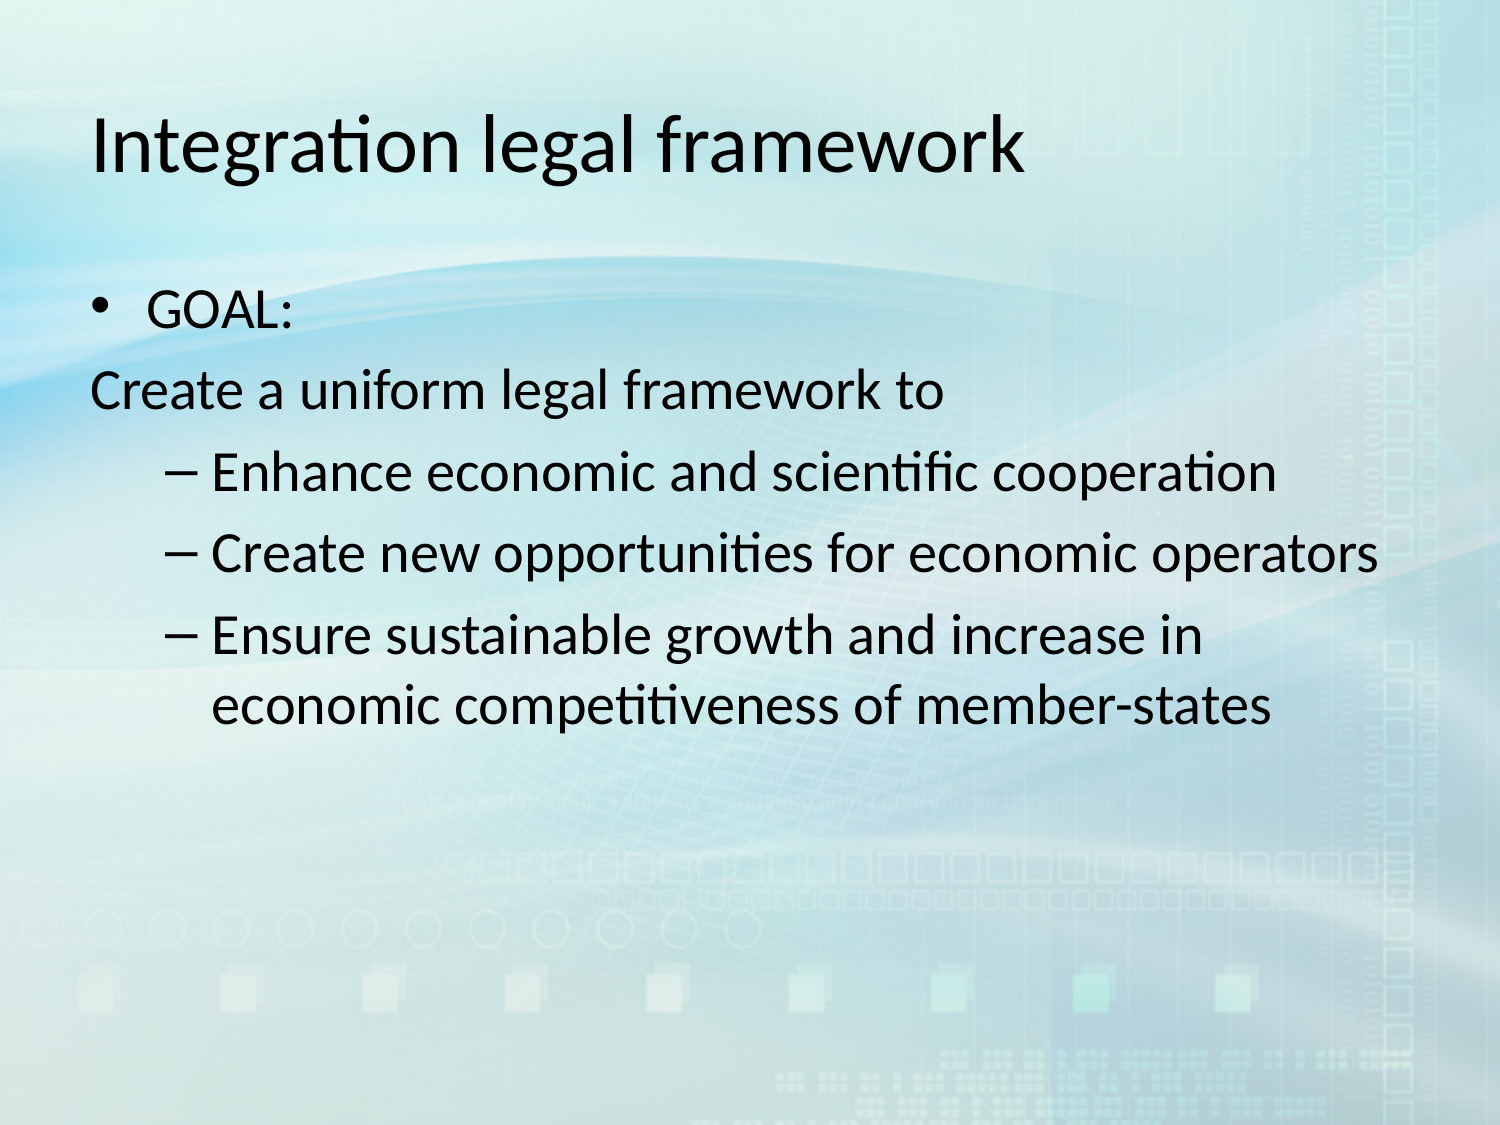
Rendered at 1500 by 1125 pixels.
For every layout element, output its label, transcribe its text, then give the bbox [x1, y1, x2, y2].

list GOAL: Create a uniform legal framework to Enhance economic and scientific cooperation Create new opportunities for economic operators Ensure sustainable growth and increase in economic competitiveness of member-states [75, 262, 1425, 1005]
picture [0, 0, 1500, 1125]
title Integration legal framework [75, 45, 1425, 233]
